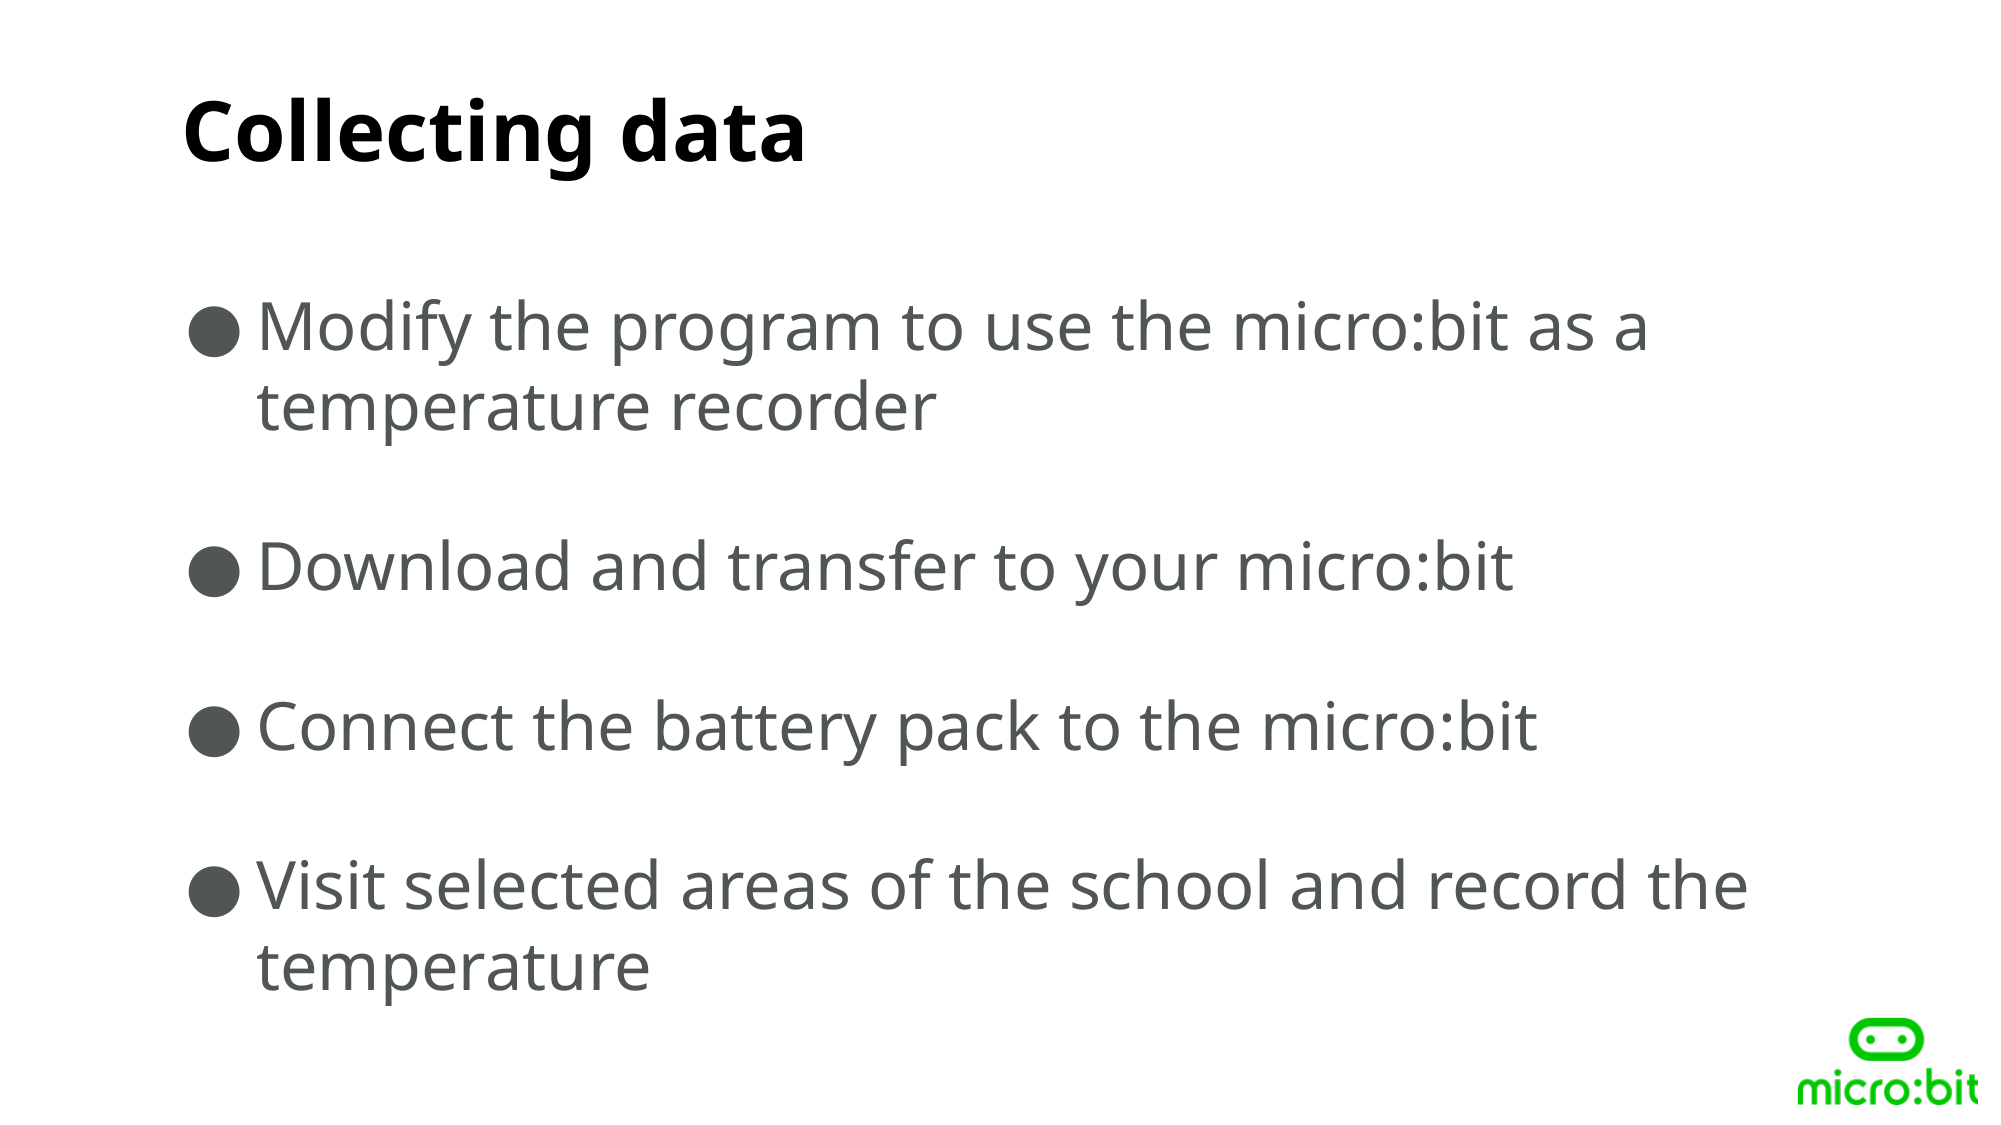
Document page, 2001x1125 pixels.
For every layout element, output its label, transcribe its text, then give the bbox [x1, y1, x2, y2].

picture [1797, 1017, 1978, 1106]
text_box Collecting data Modify the program to use the micro:bit as a temperature recorder Download and transfer to your micro:bit Connect the battery pack to the micro:bit Visit selected areas of the school and record the temperature [166, 0, 1918, 808]
